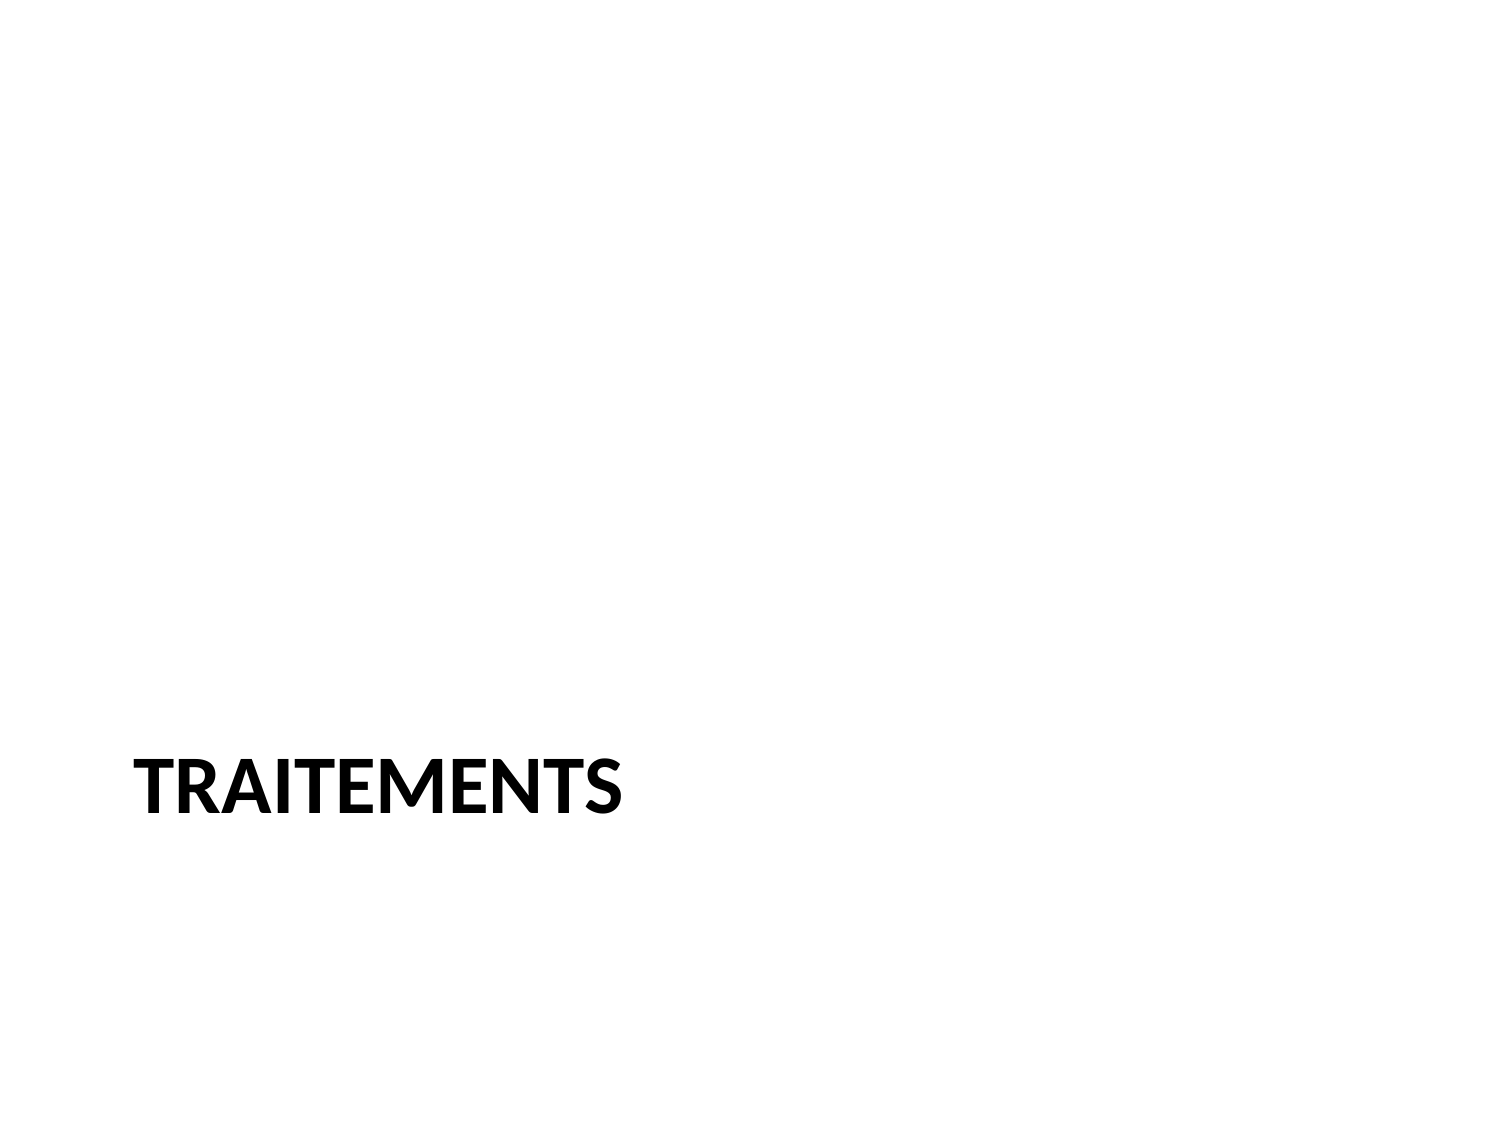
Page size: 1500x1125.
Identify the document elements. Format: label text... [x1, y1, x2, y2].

title traitements [118, 722, 1394, 947]
